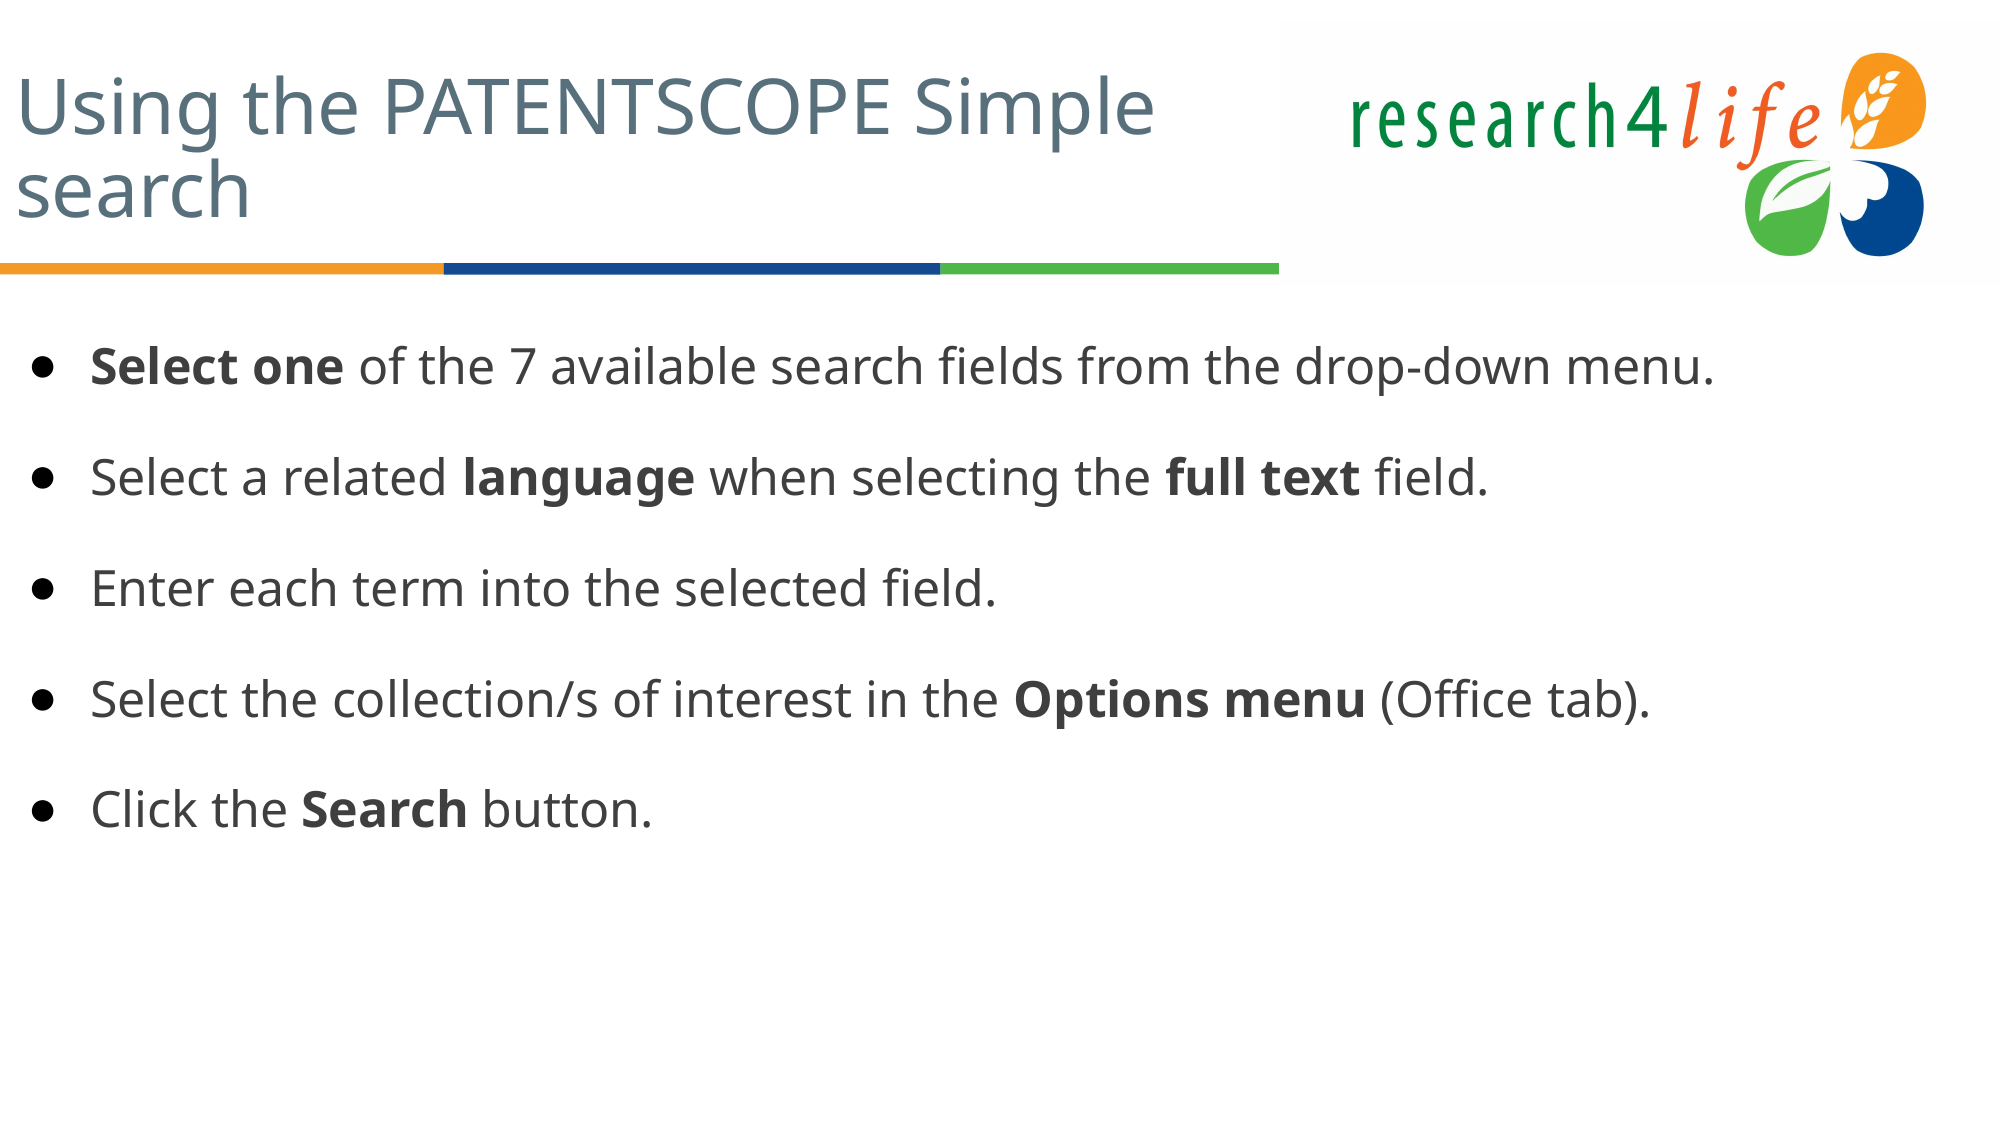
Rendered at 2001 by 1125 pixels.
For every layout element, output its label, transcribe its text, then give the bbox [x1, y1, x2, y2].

title Using the PATENTSCOPE Simple search [0, 62, 1286, 240]
list Select one of the 7 available search fields from the drop-down menu. Select a related language when selecting the full text field. Enter each term into the selected field. Select the collection/s of interest in the Options menu (Office tab). Click the Search button. [0, 296, 1835, 1061]
picture [1279, 22, 2000, 285]
